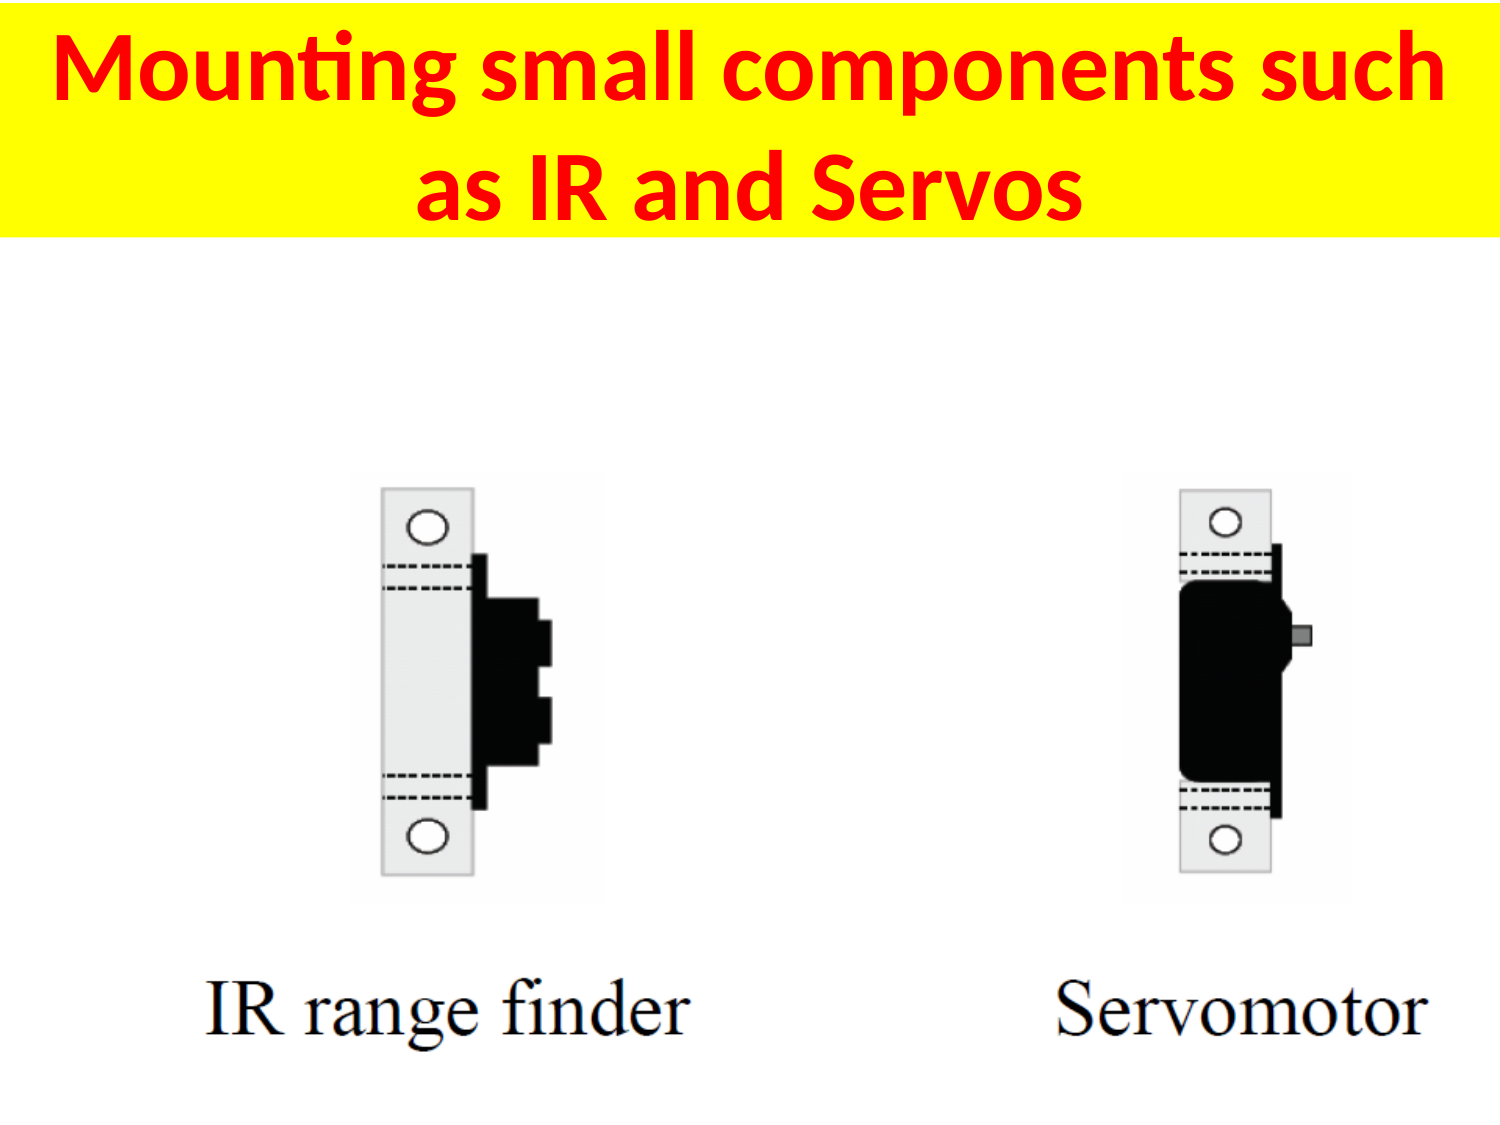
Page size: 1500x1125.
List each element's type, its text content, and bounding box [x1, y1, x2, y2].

title Mounting small components such as IR and Servos [0, 3, 1500, 238]
picture [24, 462, 1500, 1104]
